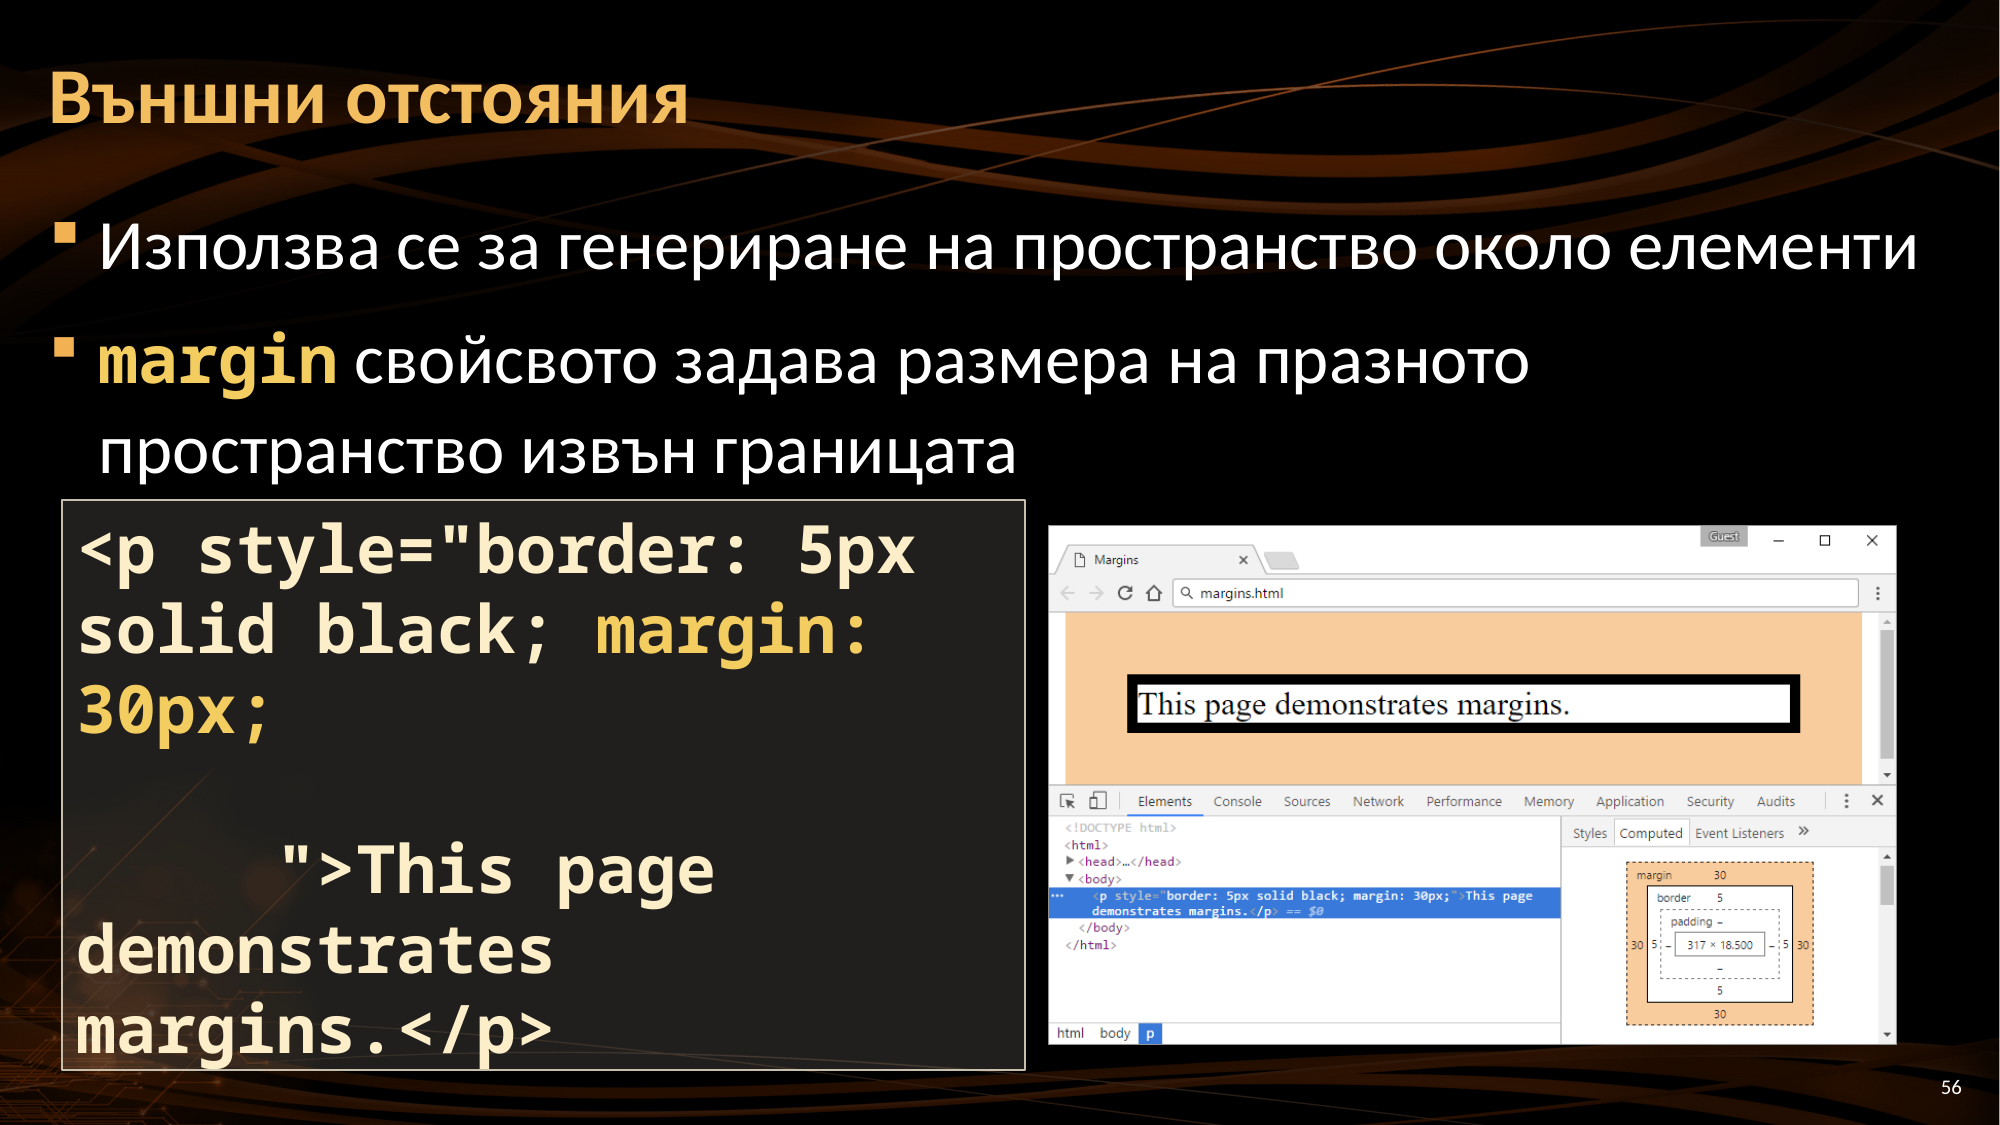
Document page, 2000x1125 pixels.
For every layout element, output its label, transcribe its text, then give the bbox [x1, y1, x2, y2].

picture [0, 0, 2000, 1125]
list Използва се за генериране на пространство около елементи margin свойсвото задава размера на празното пространство извън границата [31, 188, 1968, 1103]
title Външни отстояния [30, 6, 1602, 189]
text_box <p style="border: 5px solid black; margin: 30px; ">This page demonstrates margins.</p> [62, 499, 1025, 1071]
